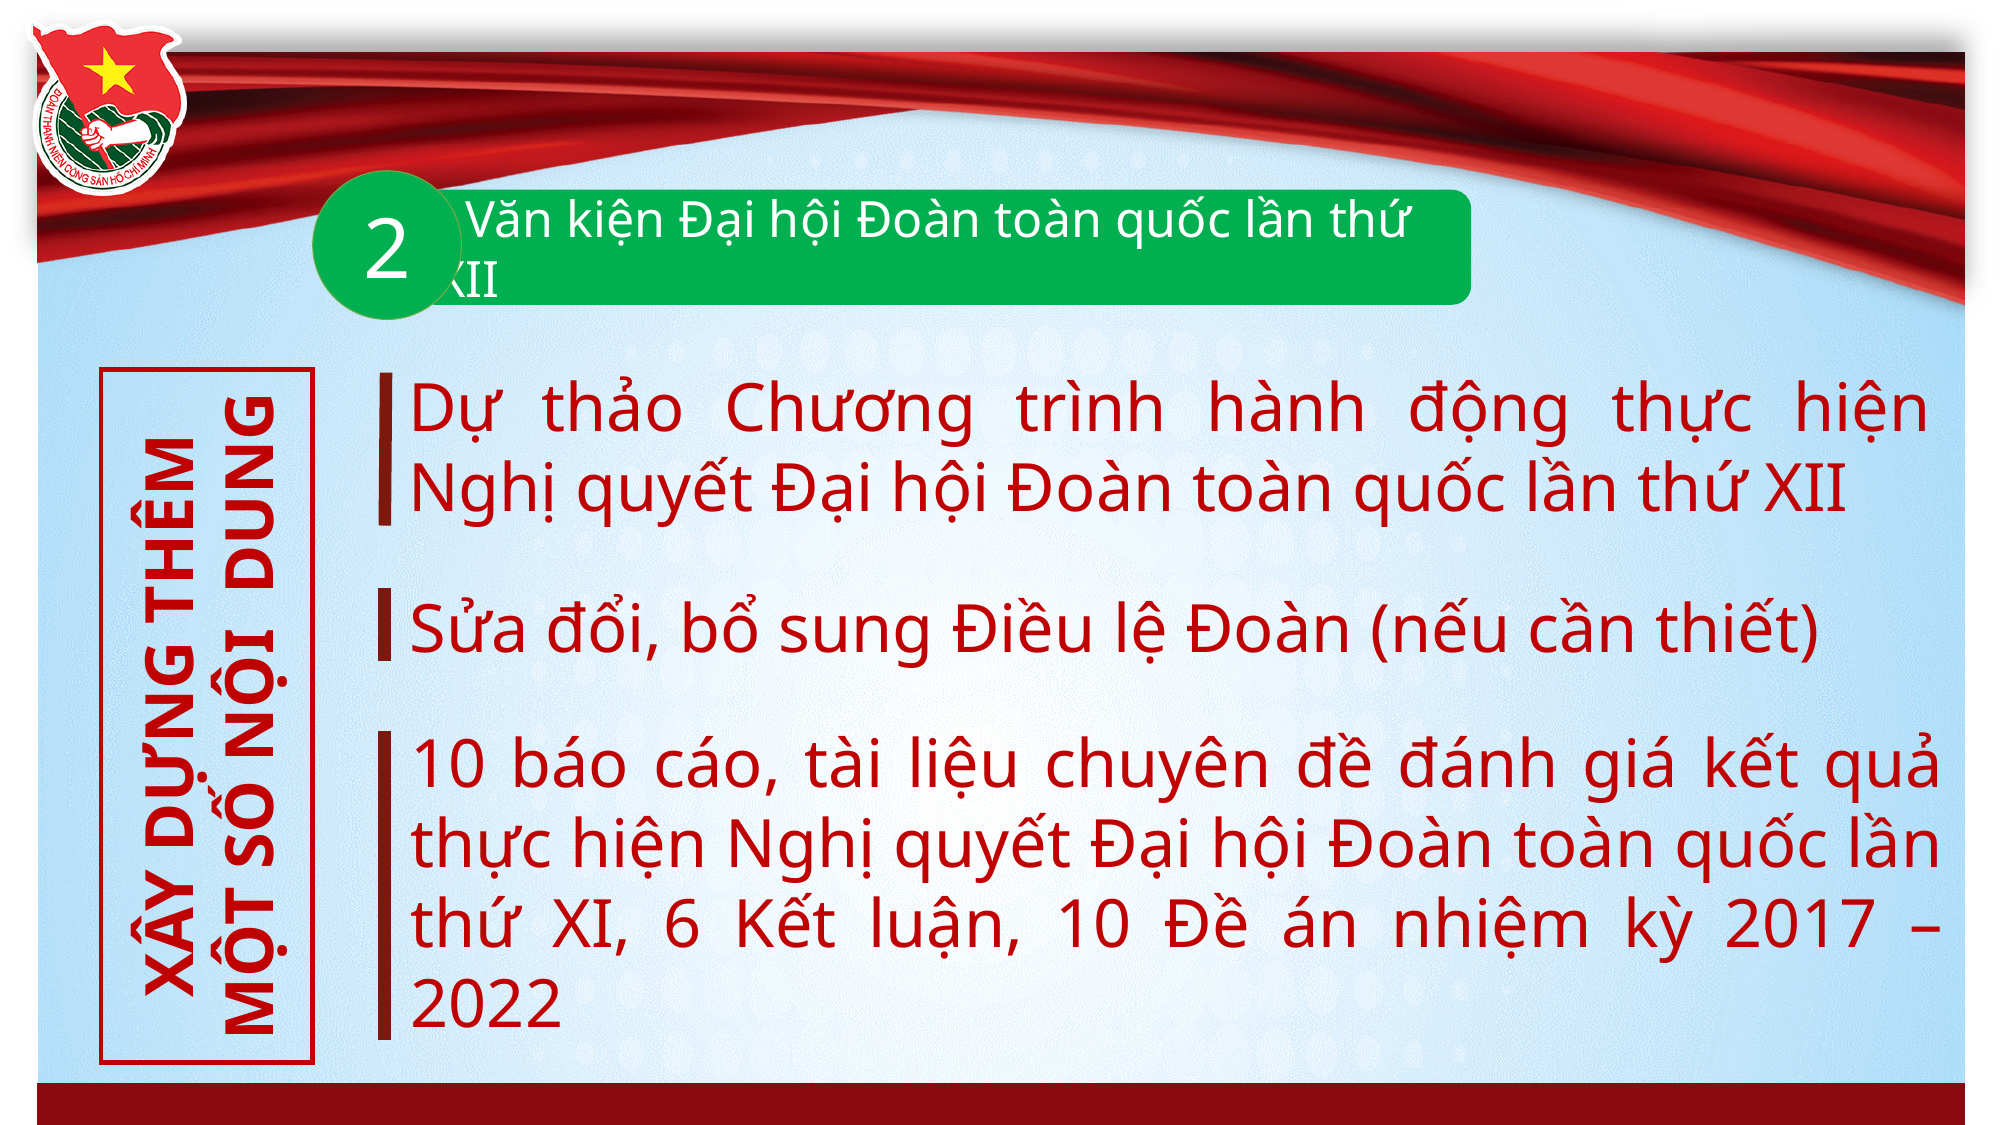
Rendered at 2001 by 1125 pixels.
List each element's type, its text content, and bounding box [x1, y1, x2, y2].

text_box XÂY DỰNG THÊM MỘT SỐ NỘI DUNG [100, 368, 314, 1064]
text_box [384, 713, 1960, 1053]
picture [0, 0, 2001, 1125]
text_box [384, 578, 1948, 713]
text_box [312, 170, 1472, 320]
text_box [384, 357, 1948, 578]
